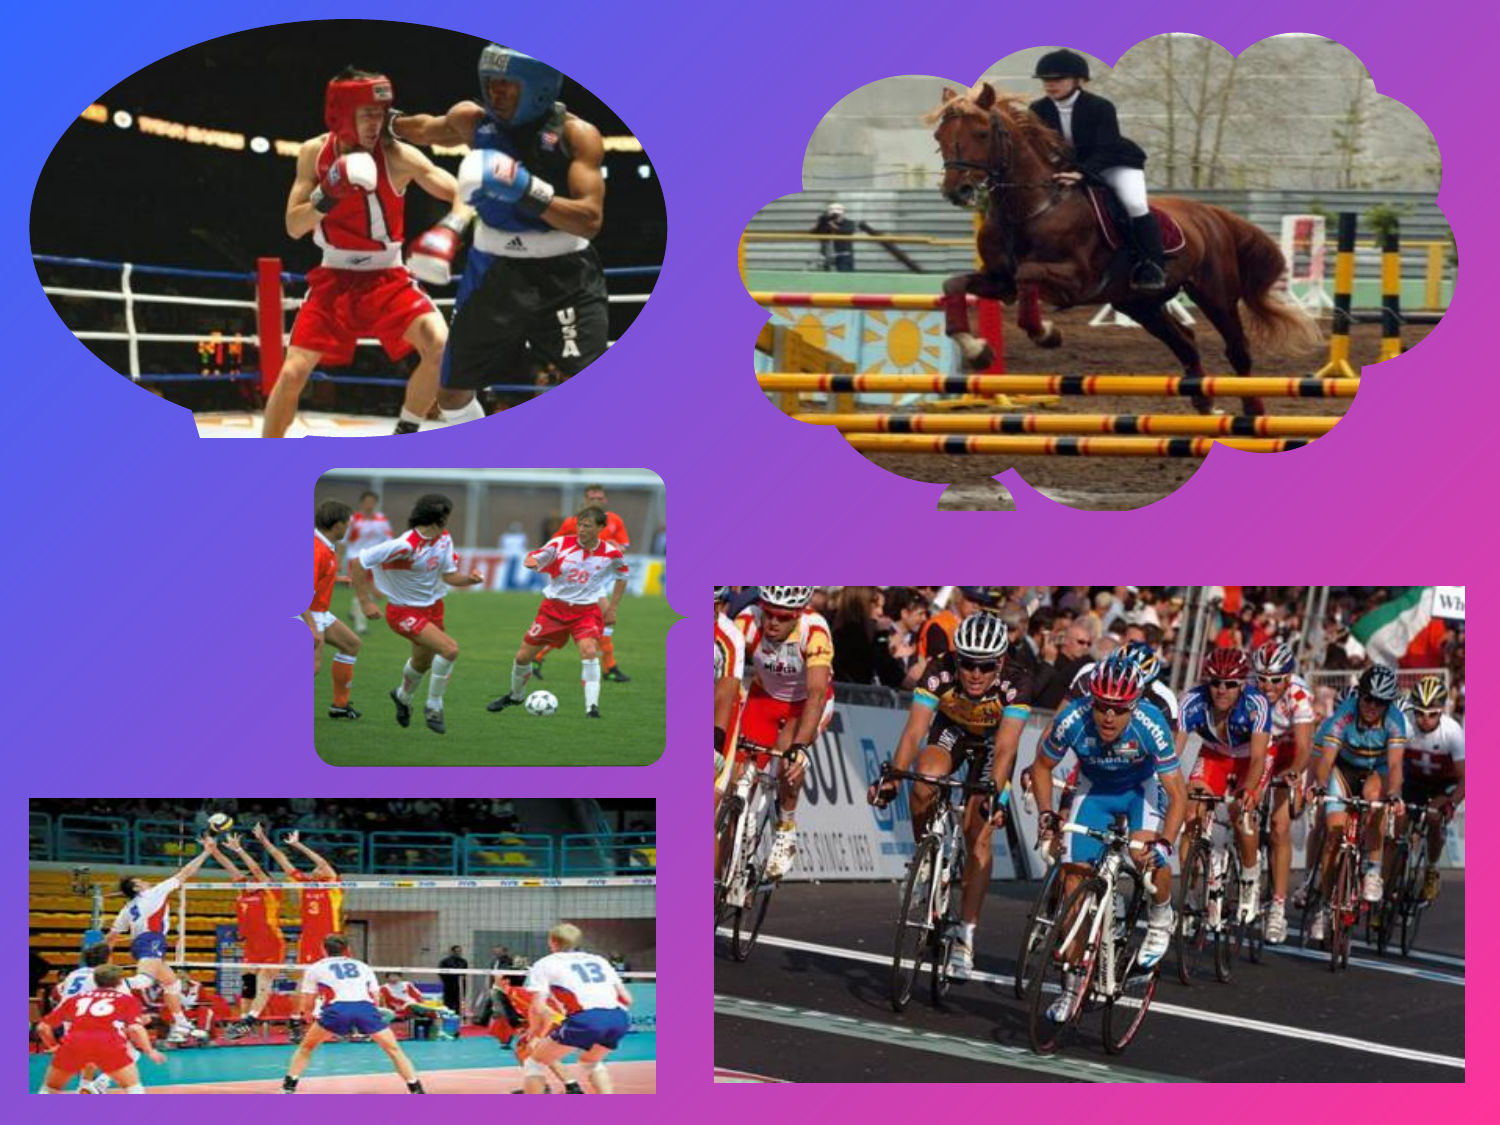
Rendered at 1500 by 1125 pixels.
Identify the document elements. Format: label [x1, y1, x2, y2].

picture [737, 30, 1459, 511]
picture [714, 585, 1465, 1083]
list [289, 467, 692, 767]
picture [29, 18, 668, 438]
list [29, 798, 656, 1095]
